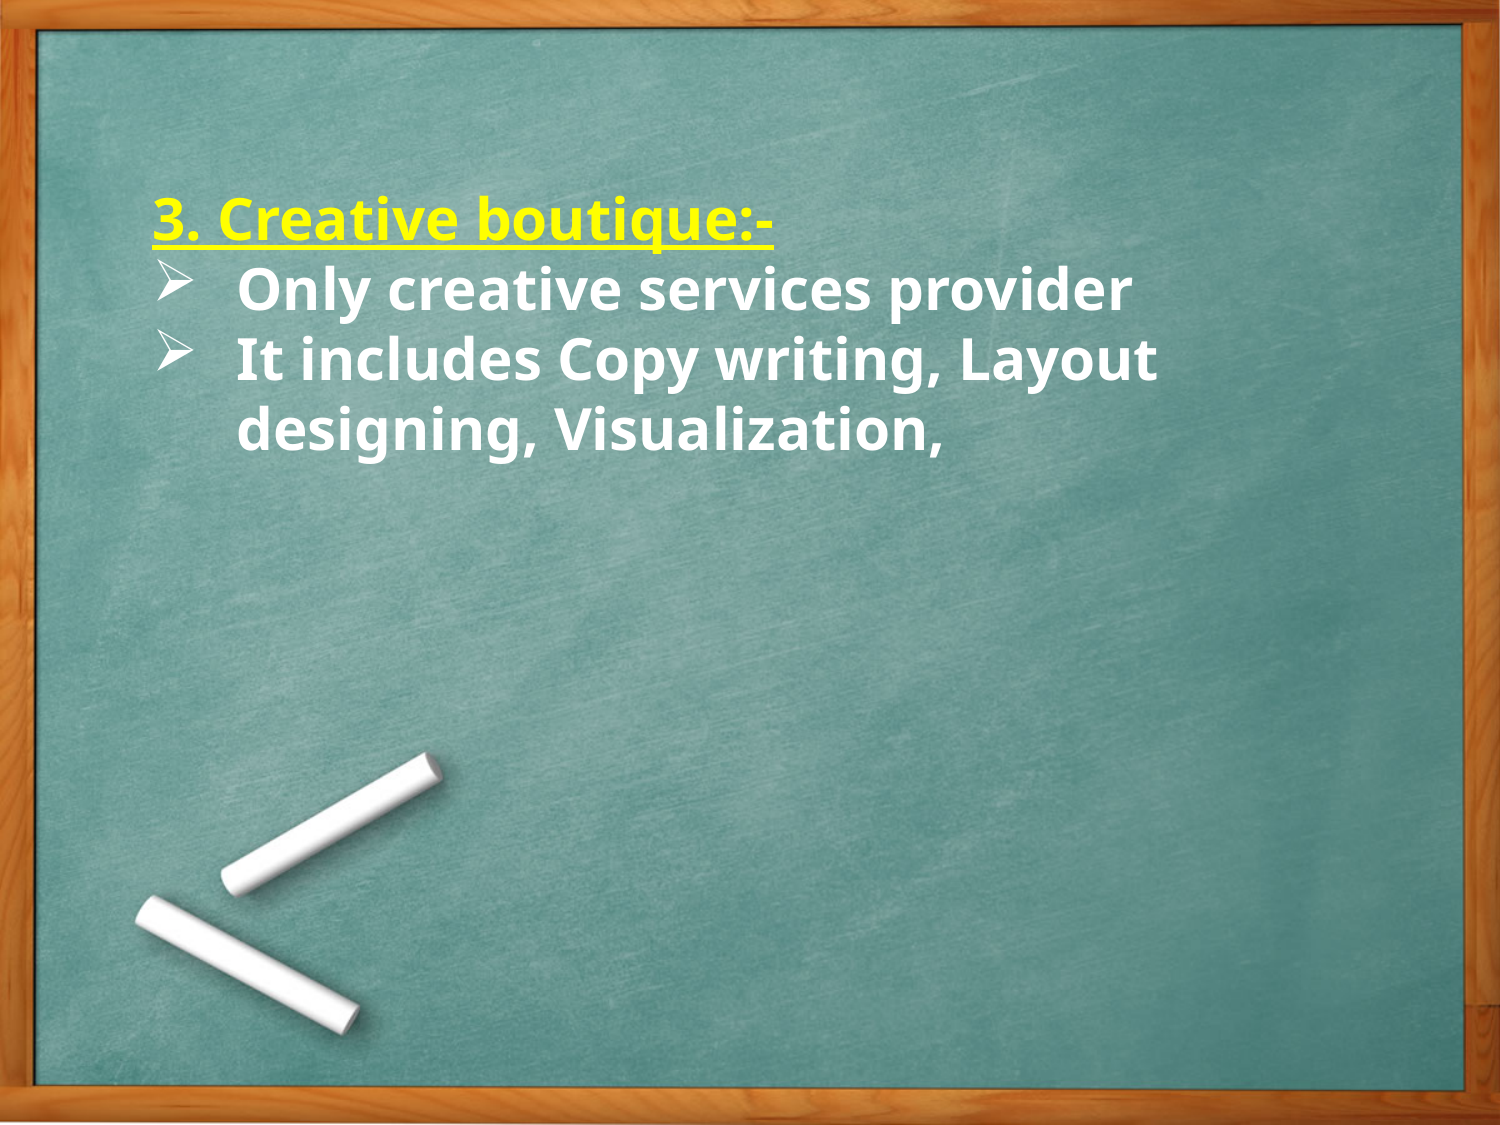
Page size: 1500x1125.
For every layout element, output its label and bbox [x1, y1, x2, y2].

list [0, 0, 1500, 1125]
